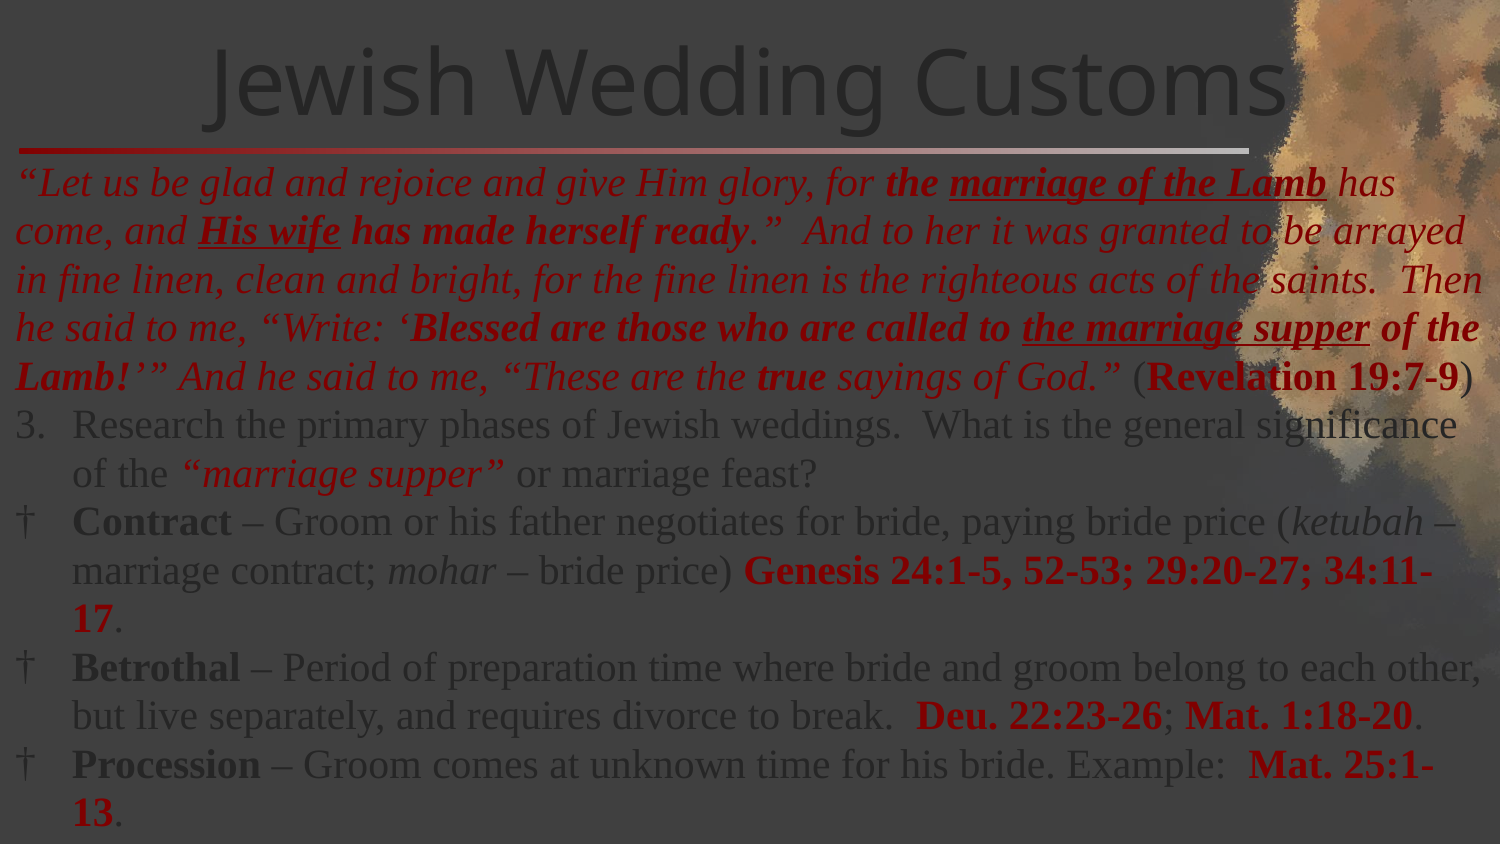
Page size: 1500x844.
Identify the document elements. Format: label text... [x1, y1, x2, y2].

list “Let us be glad and rejoice and give Him glory, for the marriage of the Lamb has come, and His wife has made herself ready.” And to her it was granted to be arrayed in fine linen, clean and bright, for the fine linen is the righteous acts of the saints. Then he said to me, “Write: ‘Blessed are those who are called to the marriage supper of the Lamb!’” And he said to me, “These are the true sayings of God.” (Revelation 19:7-9) Research the primary phases of Jewish weddings. What is the general significance of the “marriage supper” or marriage feast? Contract – Groom or his father negotiates for bride, paying bride price (ketubah – marriage contract; mohar – bride price) Genesis 24:1-5, 52-53; 29:20-27; 34:11-17. Betrothal – Period of preparation time where bride and groom belong to each other, but live separately, and requires divorce to break. Deu. 22:23-26; Mat. 1:18-20. Procession – Groom comes at unknown time for his bride. Example: Mat. 25:1-13. Feast – Celebration with friends and family. Example: Matthew 22:2-11. Cohabitation – Groom and wife live together with full marriage rights. [7, 150, 1493, 830]
title Jewish Wedding Customs [7, 7, 1493, 150]
